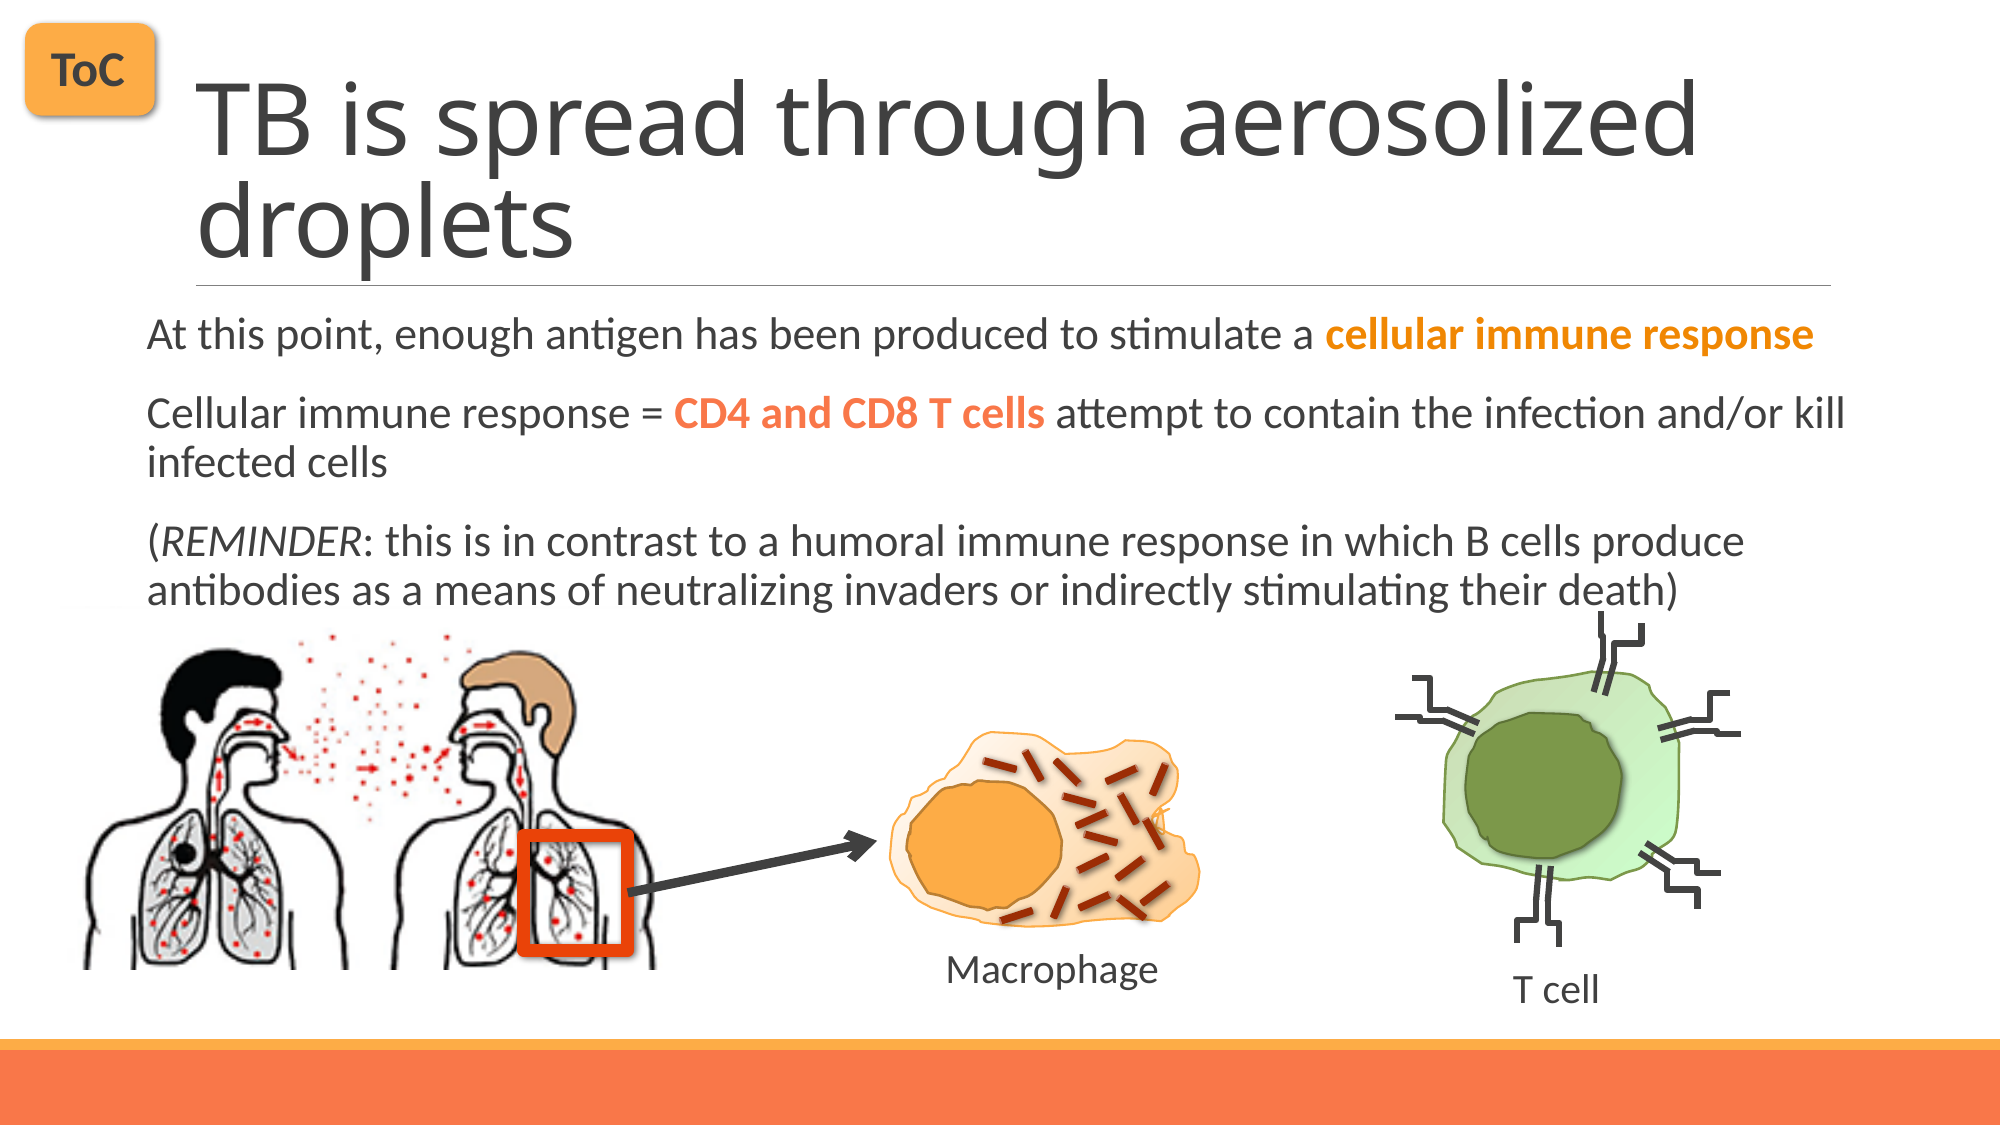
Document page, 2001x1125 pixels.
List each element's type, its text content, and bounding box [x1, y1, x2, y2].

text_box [889, 731, 1201, 928]
title TB is spread through aerosolized droplets [180, 47, 1830, 285]
text_box T cell [1498, 954, 1615, 1019]
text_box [627, 840, 878, 894]
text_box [25, 23, 155, 115]
picture [58, 605, 681, 970]
list At this point, enough antigen has been produced to stimulate a cellular immune response Cellular immune response = CD4 and CD8 T cells attempt to contain the infection and/or kill infected cells (REMINDER: this is in contrast to a humoral immune response in which B cells produce antibodies as a means of neutralizing invaders or indirectly stimulating their death) [131, 302, 1889, 643]
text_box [1399, 614, 1738, 946]
text_box Macrophage [930, 935, 1174, 999]
